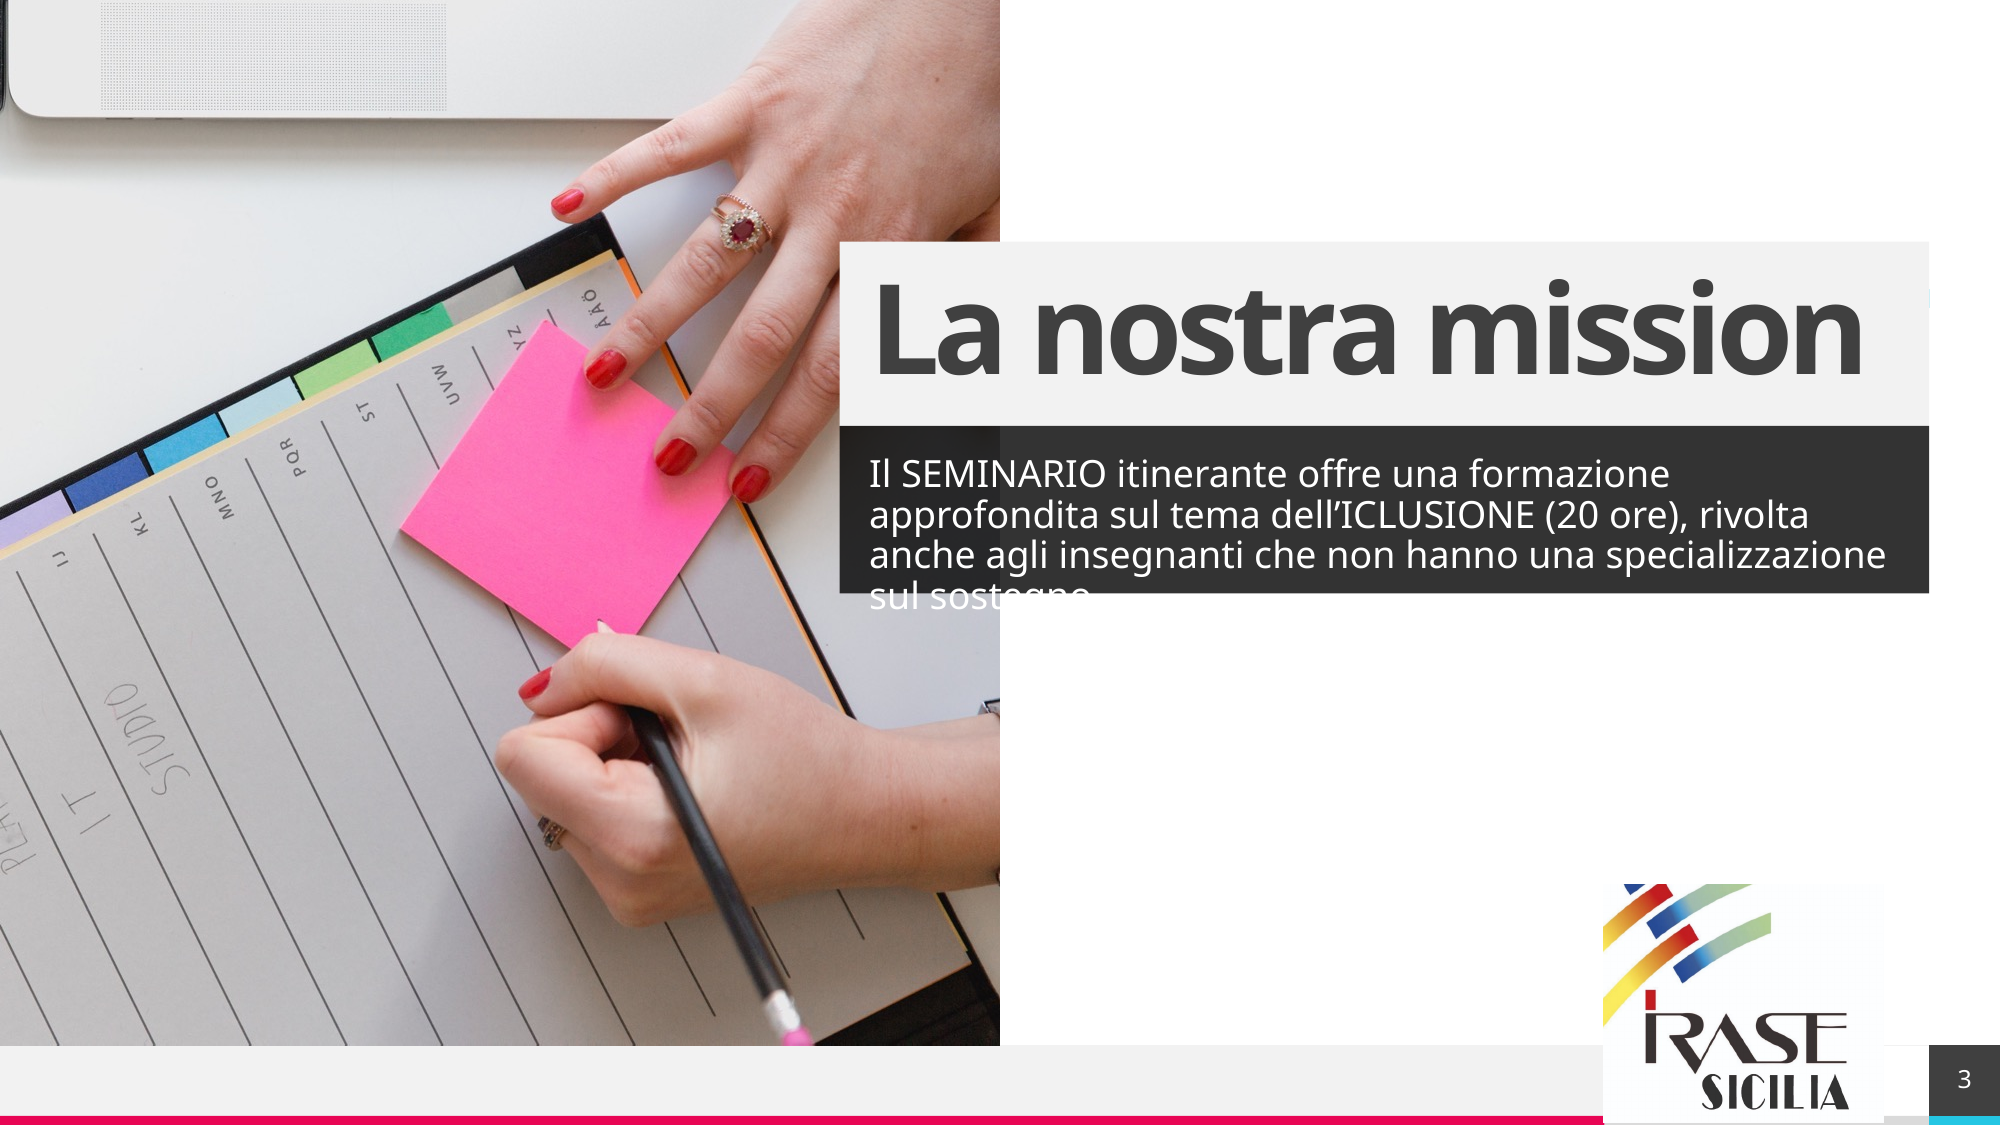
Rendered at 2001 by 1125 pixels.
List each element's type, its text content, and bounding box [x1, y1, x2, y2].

slide_number 3 [1929, 1045, 2000, 1116]
picture [0, 0, 1000, 1046]
list Il SEMINARIO itinerante offre una formazione approfondita sul tema dell’ICLUSIONE (20 ore), rivolta anche agli insegnanti che non hanno una specializzazione sul sostegno [1000, 425, 1930, 594]
title La nostra mission [1000, 241, 1930, 425]
picture [1603, 884, 1884, 1123]
